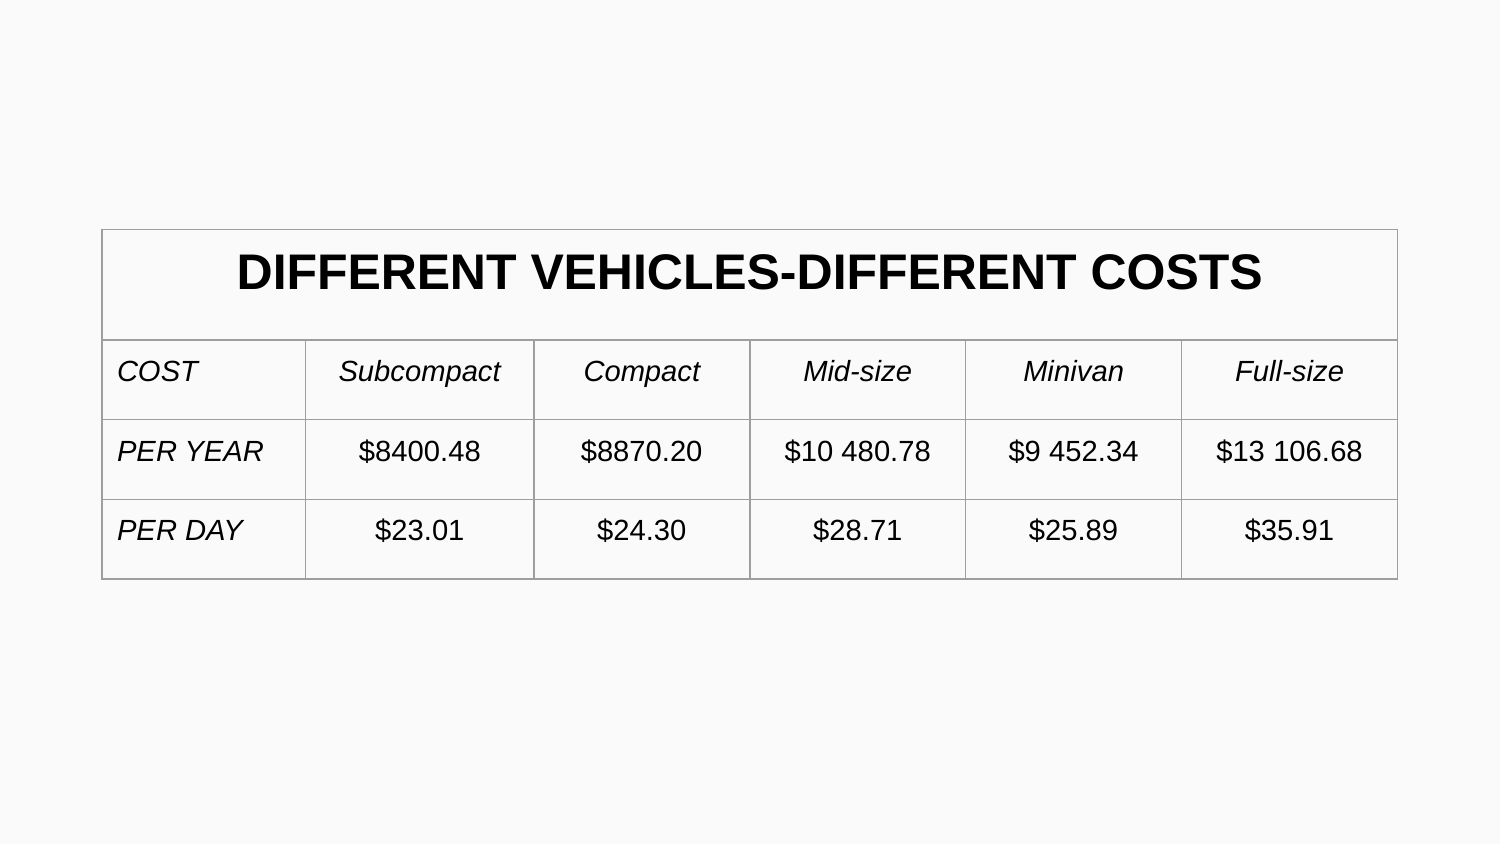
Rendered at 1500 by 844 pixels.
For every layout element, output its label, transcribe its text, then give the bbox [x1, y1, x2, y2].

table_cell $23.01 [306, 500, 533, 578]
table_cell $13 106.68 [1182, 420, 1397, 499]
table_cell Compact [535, 341, 749, 419]
table_cell $25.89 [966, 500, 1181, 578]
table_cell Minivan [966, 341, 1181, 419]
table_cell $10 480.78 [751, 420, 965, 499]
table_cell $35.91 [1182, 500, 1397, 578]
table_cell $8400.48 [306, 420, 533, 499]
table_header DIFFERENT VEHICLES-DIFFERENT COSTS [103, 230, 1397, 339]
table_cell Subcompact [306, 341, 533, 419]
table_cell $28.71 [751, 500, 965, 578]
table_cell $8870.20 [535, 420, 749, 499]
table_cell COST [103, 341, 305, 419]
table_cell Full-size [1182, 341, 1397, 419]
table_cell PER DAY [103, 500, 305, 578]
table_cell $24.30 [535, 500, 749, 578]
table_cell Mid-size [751, 341, 965, 419]
table_cell PER YEAR [103, 420, 305, 499]
table_cell $9 452.34 [966, 420, 1181, 499]
